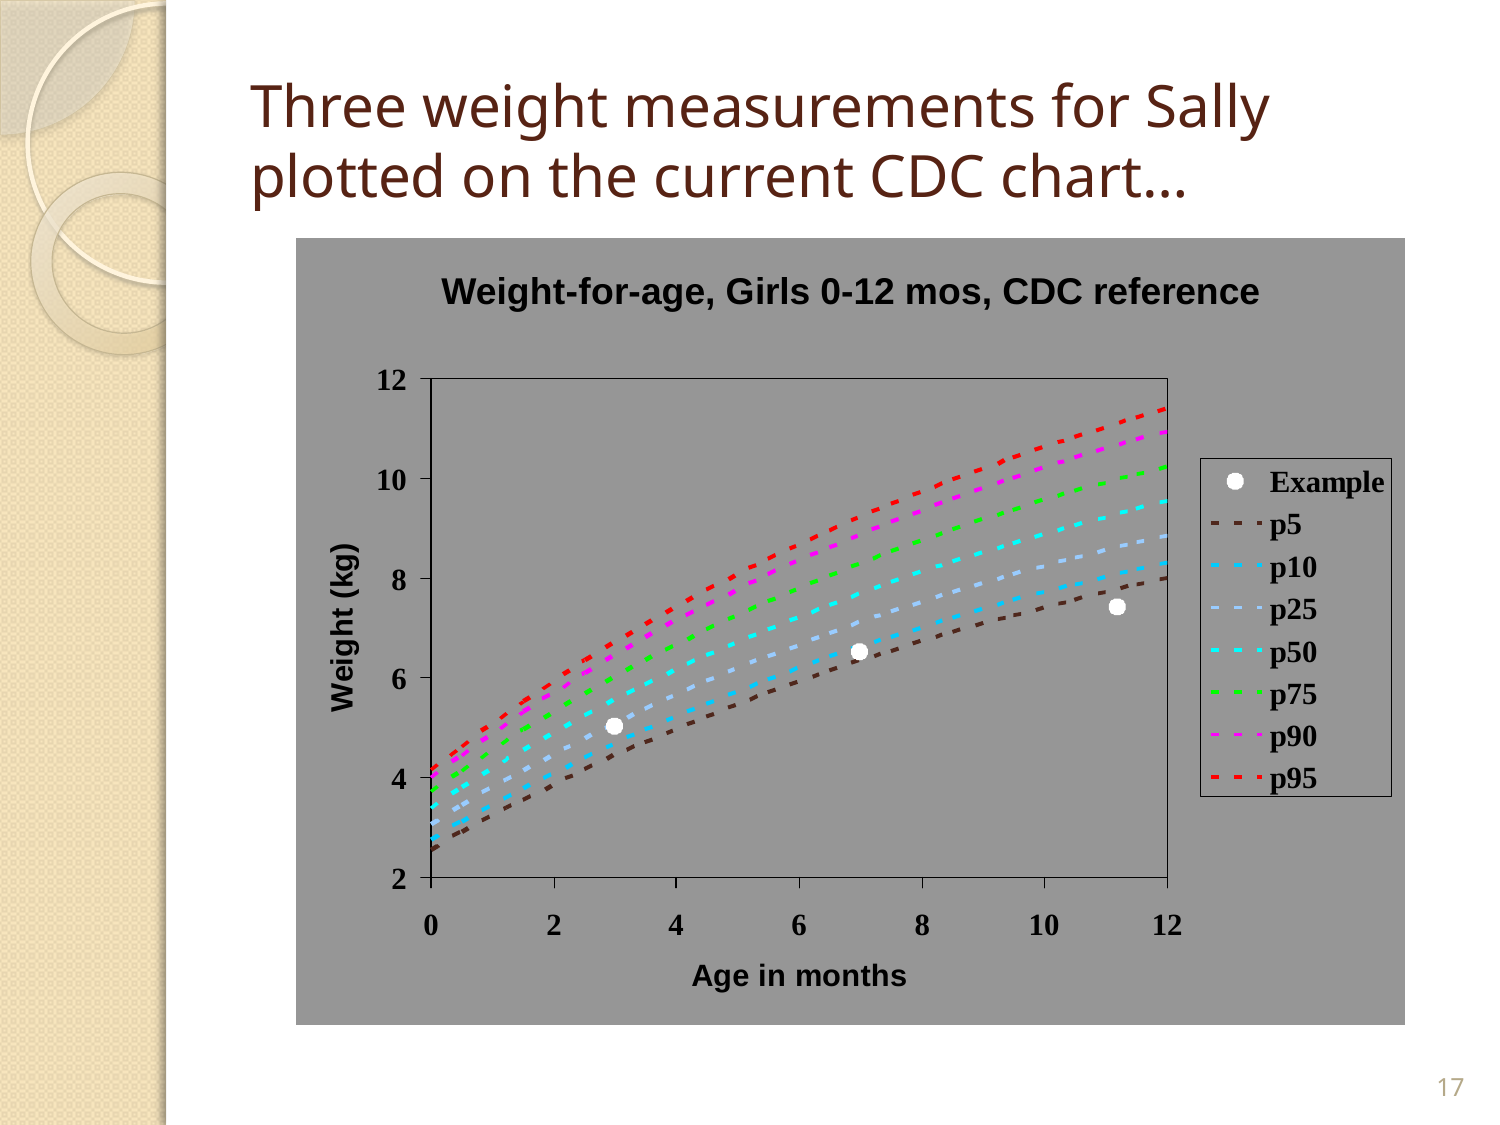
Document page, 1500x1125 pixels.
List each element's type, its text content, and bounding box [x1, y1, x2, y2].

slide_number 17 [1413, 1034, 1488, 1113]
title Three weight measurements for Sally plotted on the current CDC chart… [235, 45, 1466, 233]
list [296, 237, 1405, 1026]
